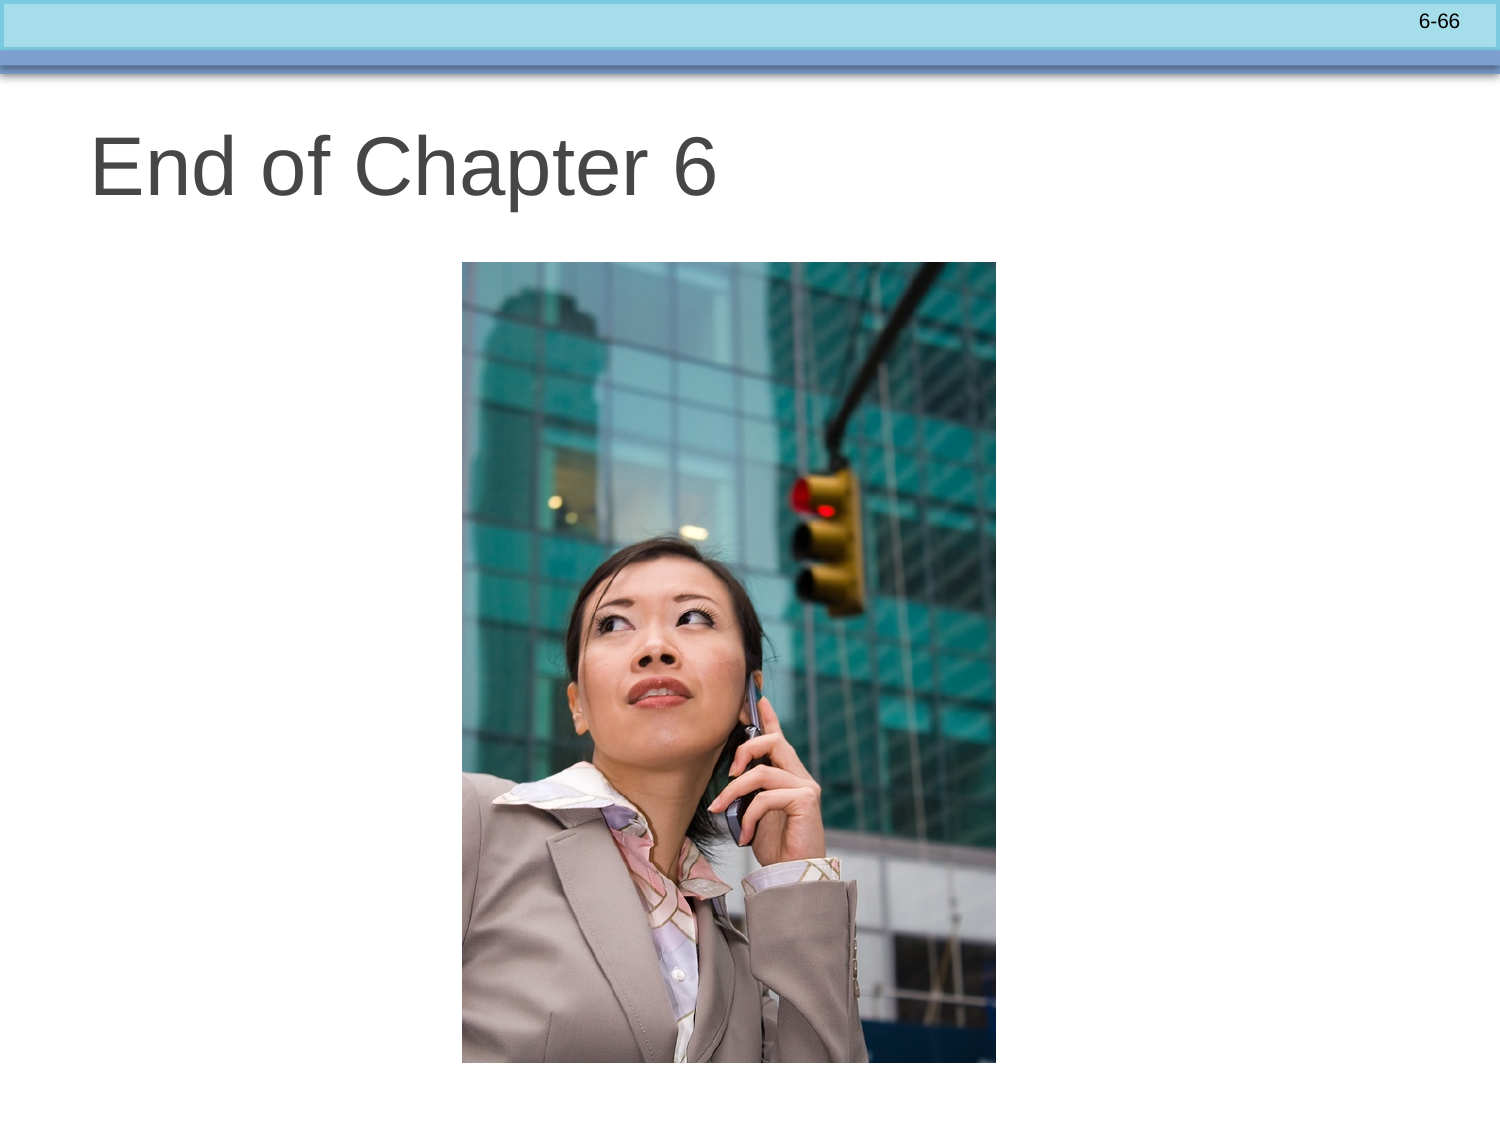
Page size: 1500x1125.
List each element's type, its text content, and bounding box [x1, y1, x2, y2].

picture [462, 262, 997, 1063]
title End of Chapter 6 [75, 75, 1425, 250]
